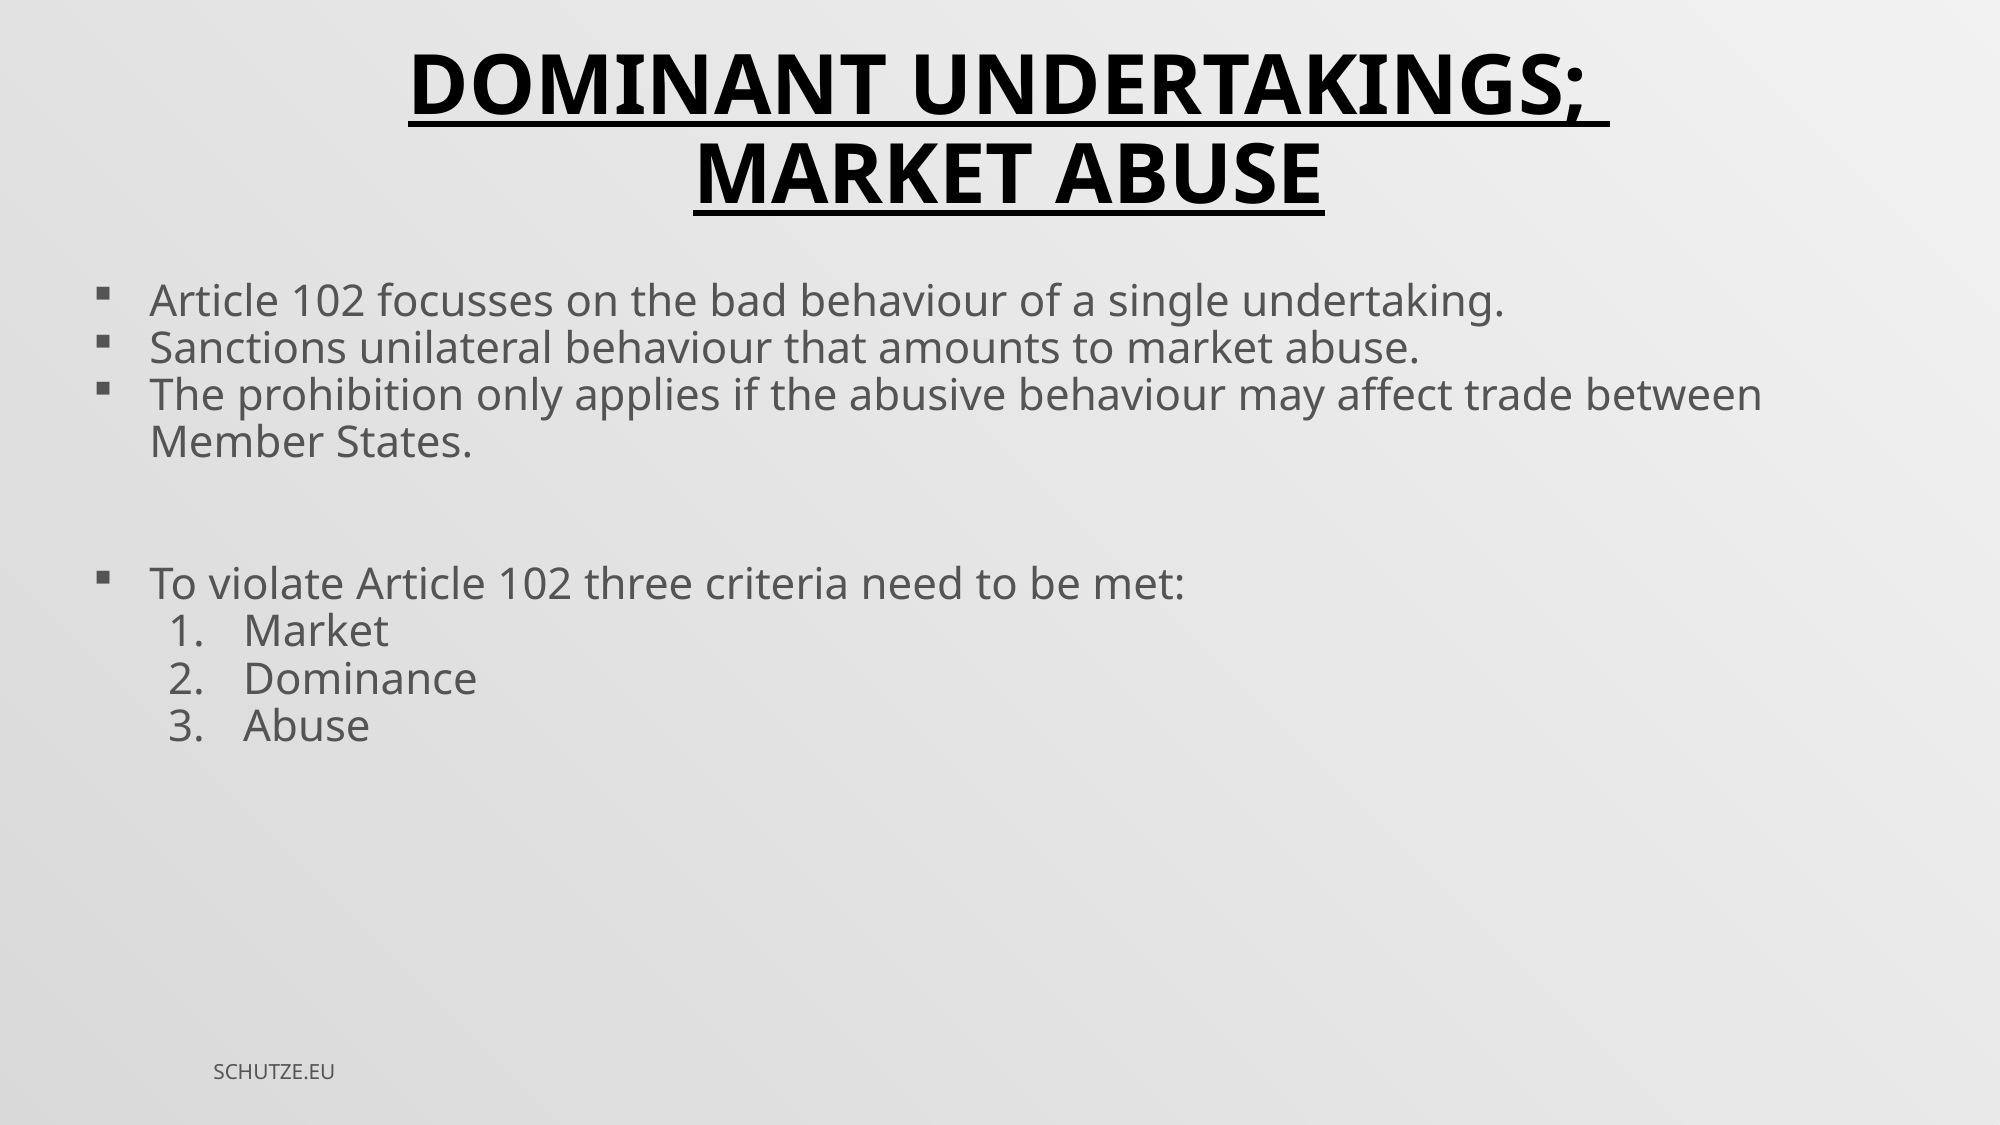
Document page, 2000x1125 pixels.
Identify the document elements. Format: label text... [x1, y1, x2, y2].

text_box Article 102 focusses on the bad behaviour of a single undertaking. Sanctions unilateral behaviour that amounts to market abuse. The prohibition only applies if the abusive behaviour may affect trade between Member States. To violate Article 102 three criteria need to be met: Market Dominance Abuse [78, 271, 1965, 806]
text_box DOMINANT UNDERTAKINGS; MARKET ABUSE [53, 34, 1965, 230]
footer SCHUTZE.EU [198, 1057, 1288, 1088]
